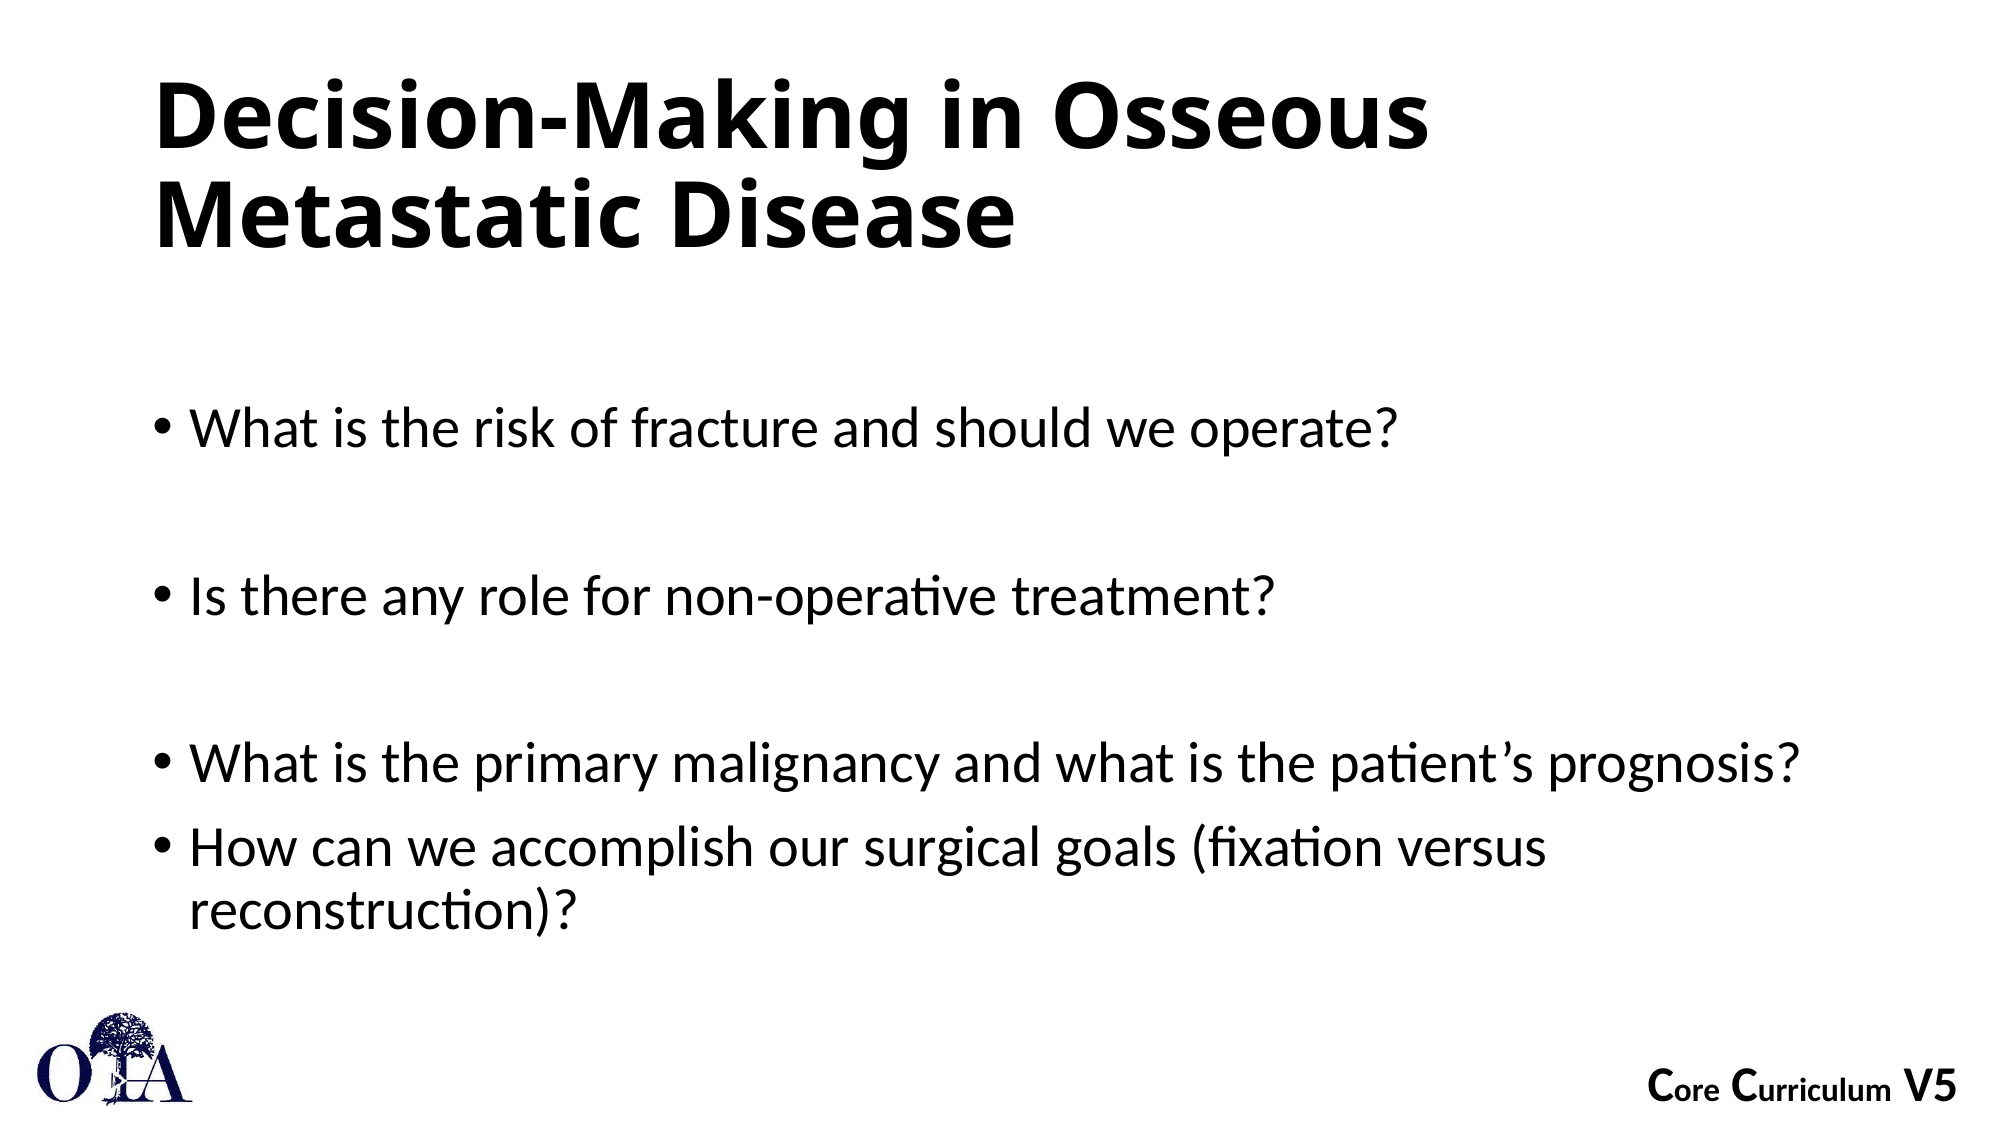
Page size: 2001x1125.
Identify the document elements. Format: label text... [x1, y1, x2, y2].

picture [28, 1010, 200, 1108]
title Decision-Making in Osseous Metastatic Disease [137, 59, 1863, 278]
list What is the risk of fracture and should we operate? Is there any role for non-operative treatment? What is the primary malignancy and what is the patient’s prognosis? How can we accomplish our surgical goals (fixation versus reconstruction)? [137, 299, 1863, 1014]
